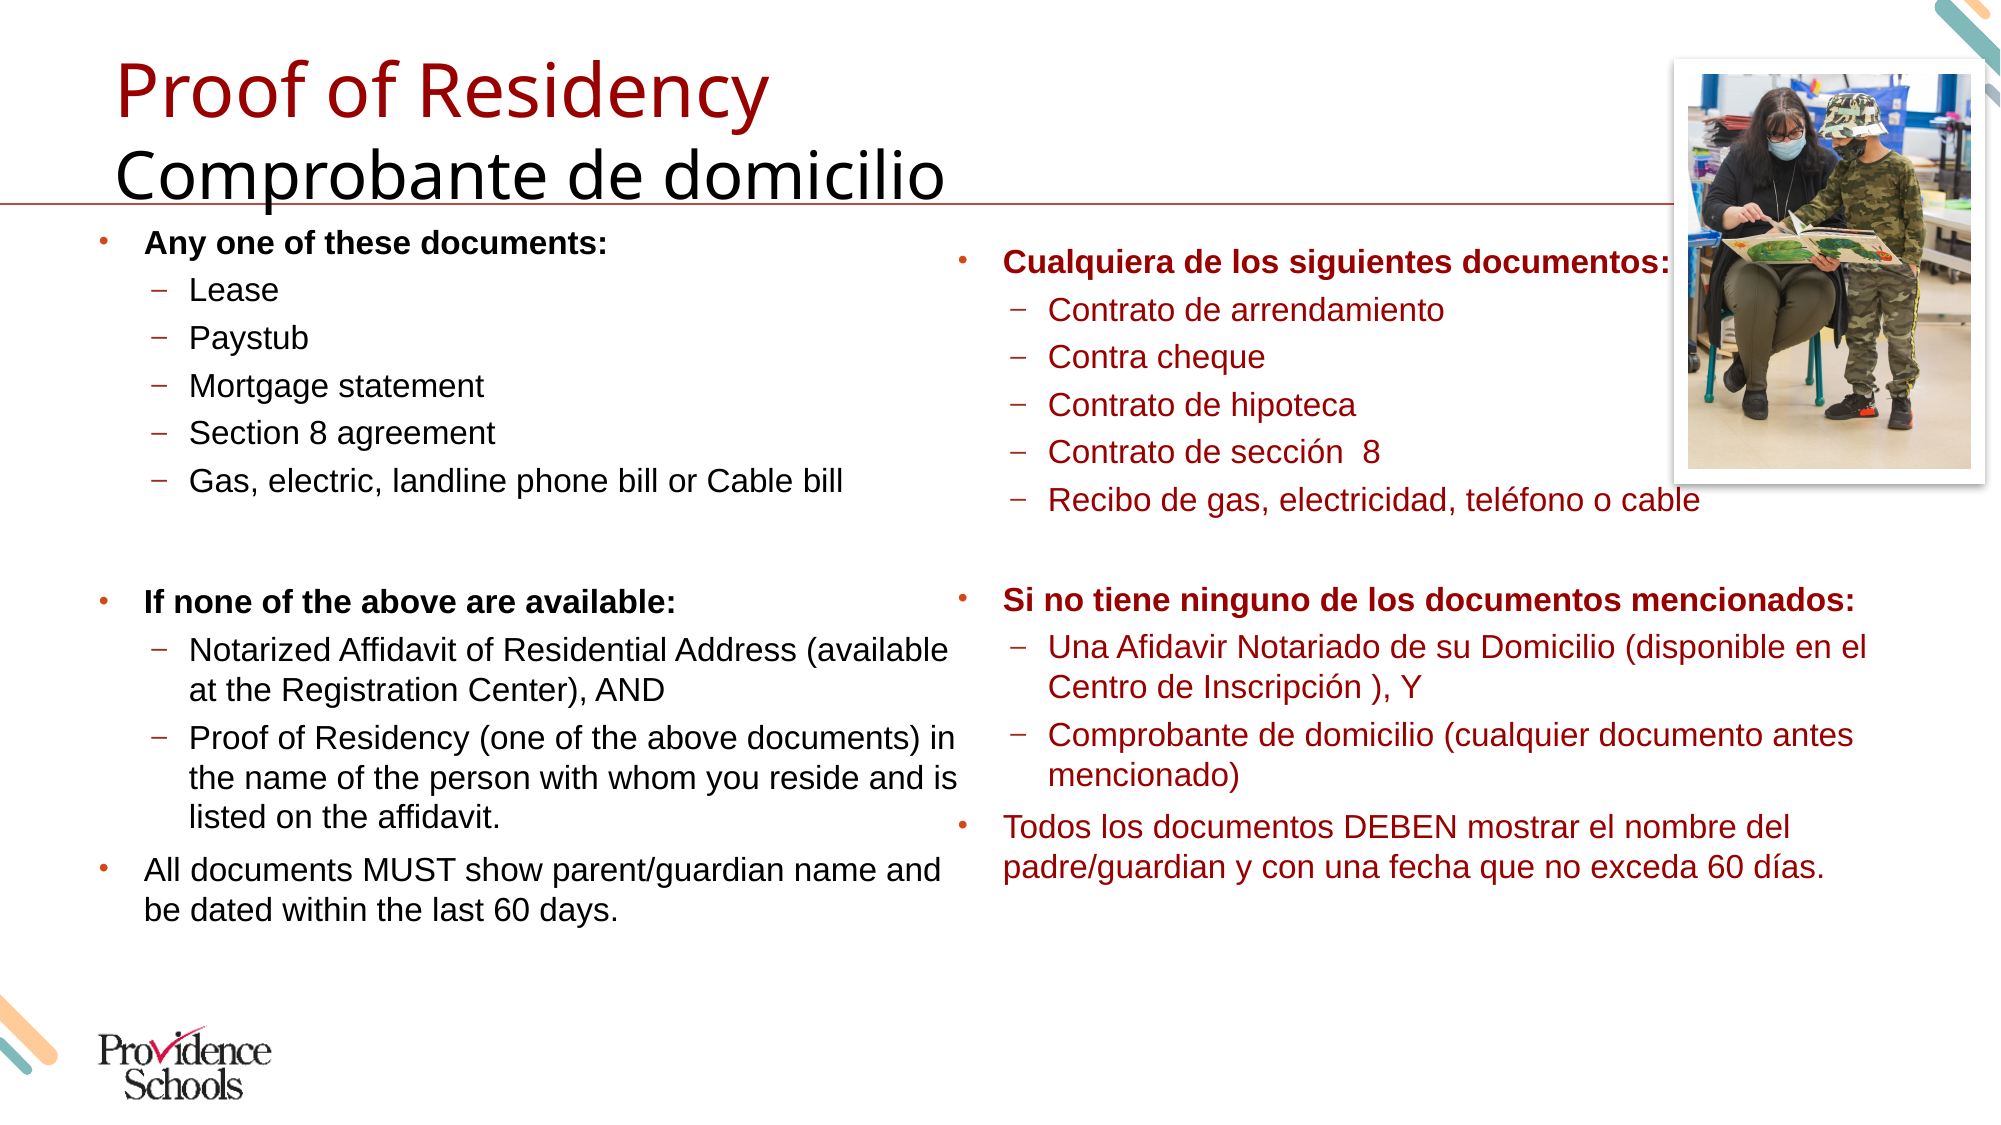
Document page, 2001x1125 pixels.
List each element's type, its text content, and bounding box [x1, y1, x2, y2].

list Any one of these documents: Lease Paystub Mortgage statement Section 8 agreement Gas, electric, landline phone bill or Cable bill If none of the above are available: Notarized Affidavit of Residential Address (available at the Registration Center), AND Proof of Residency (one of the above documents) in the name of the person with whom you reside and is listed on the affidavit. All documents MUST show parent/guardian name and be dated within the last 60 days. [83, 213, 983, 956]
picture [1688, 73, 1971, 470]
text_box Cualquiera de los siguientes documentos: Contrato de arrendamiento Contra cheque Contrato de hipoteca Contrato de sección 8 Recibo de gas, electricidad, teléfono o cable Si no tiene ninguno de los documentos mencionados: Una Afidavir Notariado de su Domicilio (disponible en el Centro de Inscripción ), Y Comprobante de domicilio (cualquier documento antes mencionado) Todos los documentos DEBEN mostrar el nombre del padre/guardian y con una fecha que no exceda 60 días. [942, 232, 1892, 1060]
picture [95, 1023, 275, 1103]
title Proof of Residency Comprobante de domicilio [99, 23, 1900, 232]
